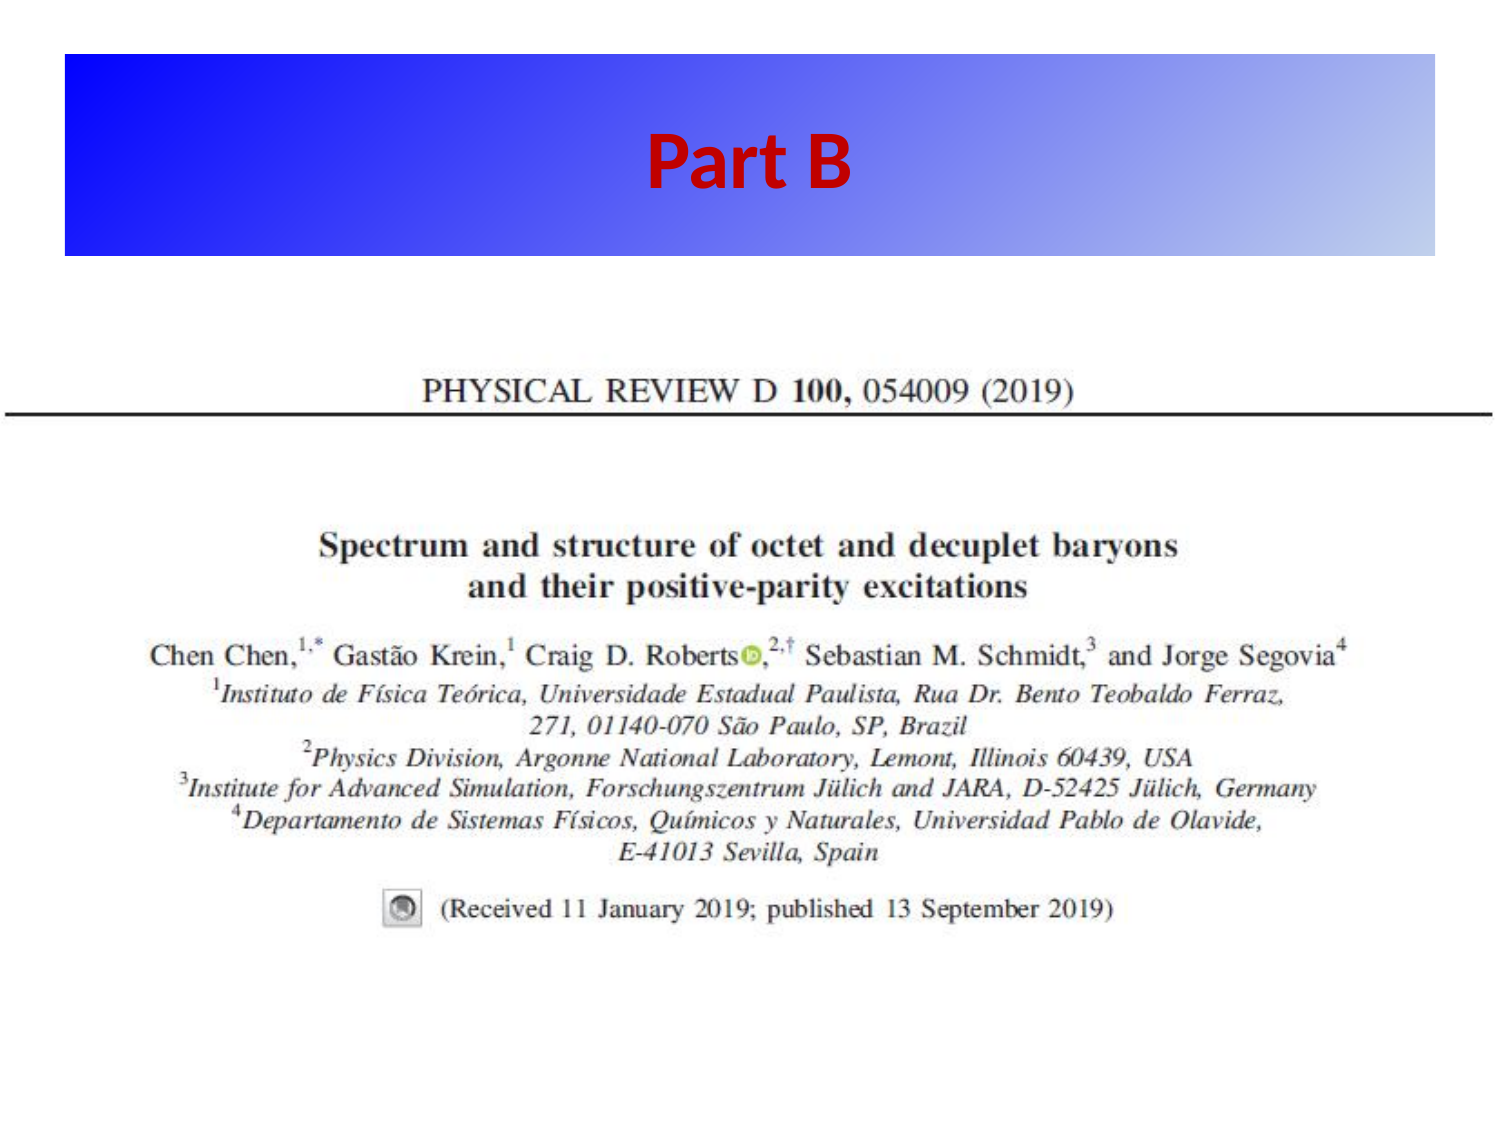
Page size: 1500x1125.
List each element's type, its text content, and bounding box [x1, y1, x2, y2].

picture [0, 326, 1500, 939]
text_box Part B [64, 54, 1436, 256]
